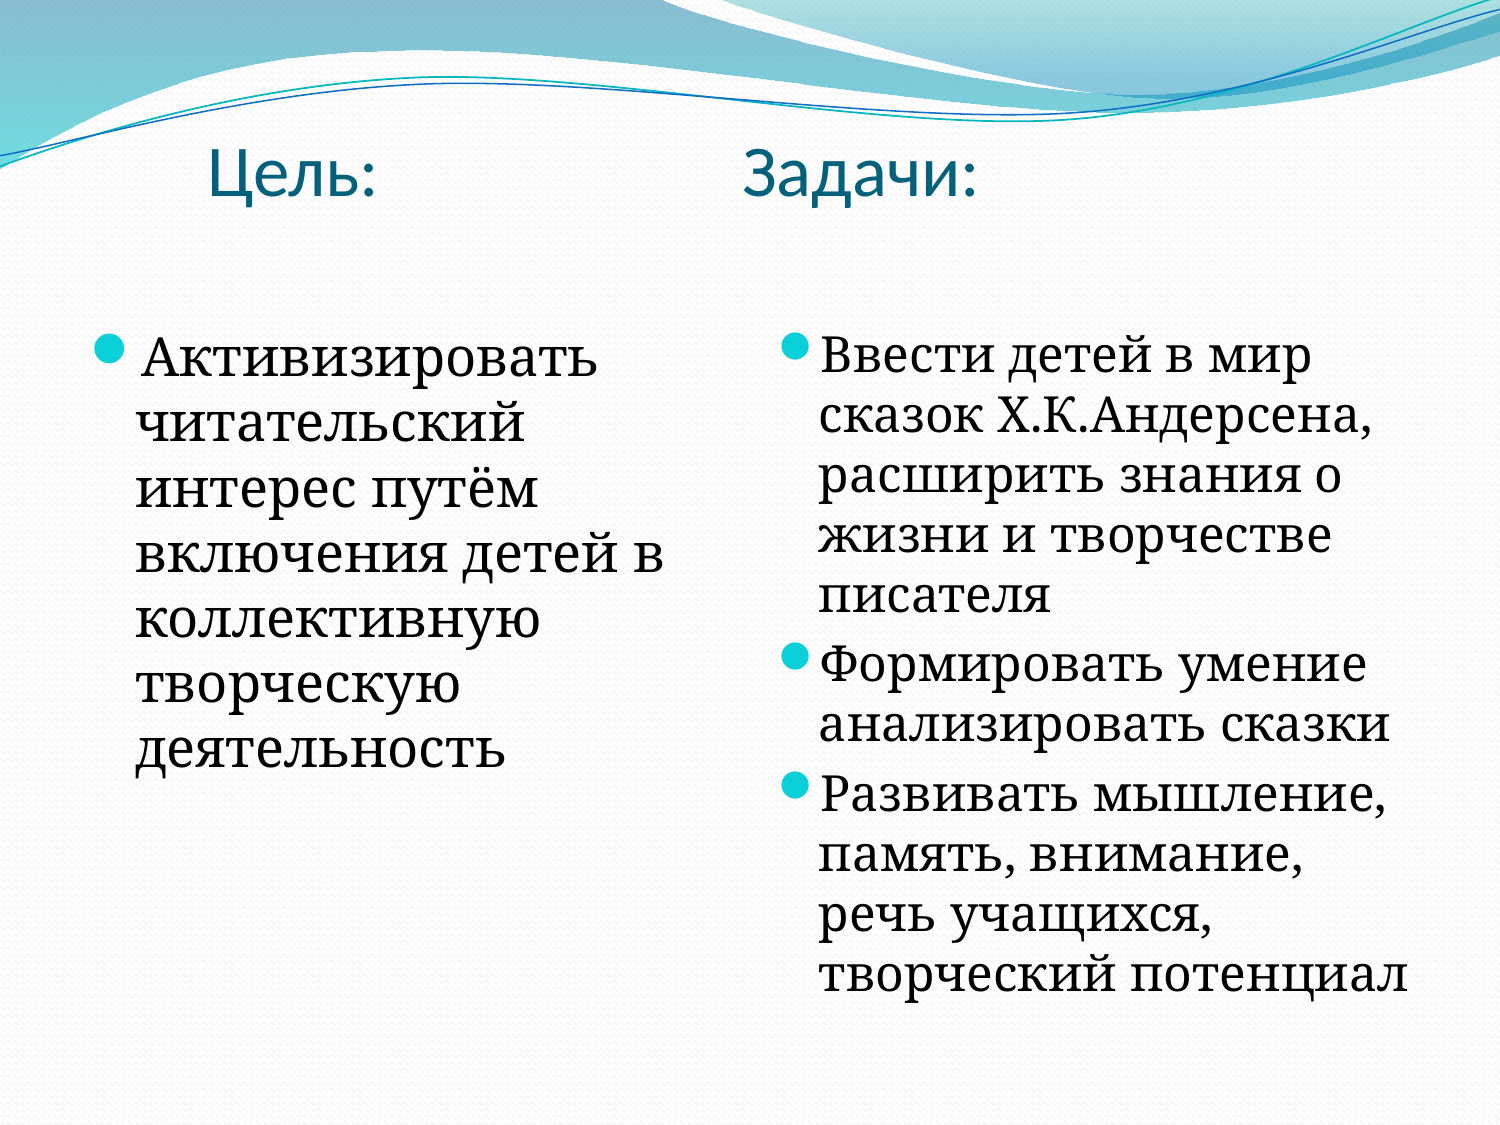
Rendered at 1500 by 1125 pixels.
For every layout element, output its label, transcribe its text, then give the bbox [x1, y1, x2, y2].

list Ввести детей в мир сказок Х.К.Андерсена, расширить знания о жизни и творчестве писателя Формировать умение анализировать сказки Развивать мышление, память, внимание, речь учащихся, творческий потенциал [762, 314, 1426, 1043]
list Активизировать читательский интерес путём включения детей в коллективную творческую деятельность [74, 314, 738, 1043]
title Цель: Задачи: [74, 115, 1426, 212]
